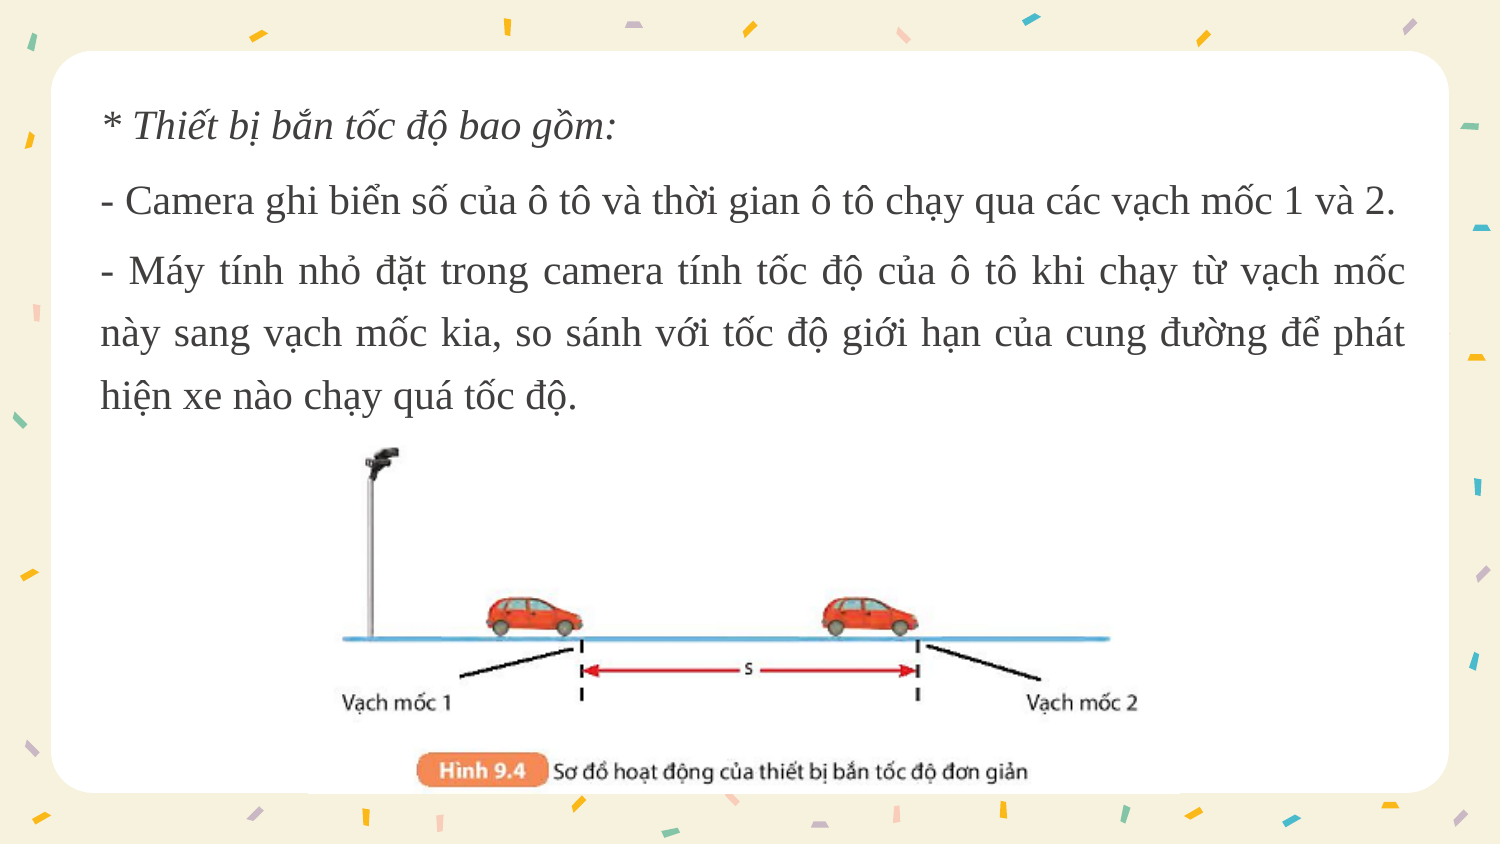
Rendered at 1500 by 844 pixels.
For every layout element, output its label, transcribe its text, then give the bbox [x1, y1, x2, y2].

picture [308, 443, 1180, 794]
text_box - Máy tính nhỏ đặt trong camera tính tốc độ của ô tô khi chạy từ vạch mốc này sang vạch mốc kia, so sánh với tốc độ giới hạn của cung đường để phát hiện xe nào chạy quá tốc độ. [85, 222, 1422, 426]
text_box * Thiết bị bắn tốc độ bao gồm: - Camera ghi biển số của ô tô và thời gian ô tô chạy qua các vạch mốc 1 và 2. [85, 65, 1422, 222]
